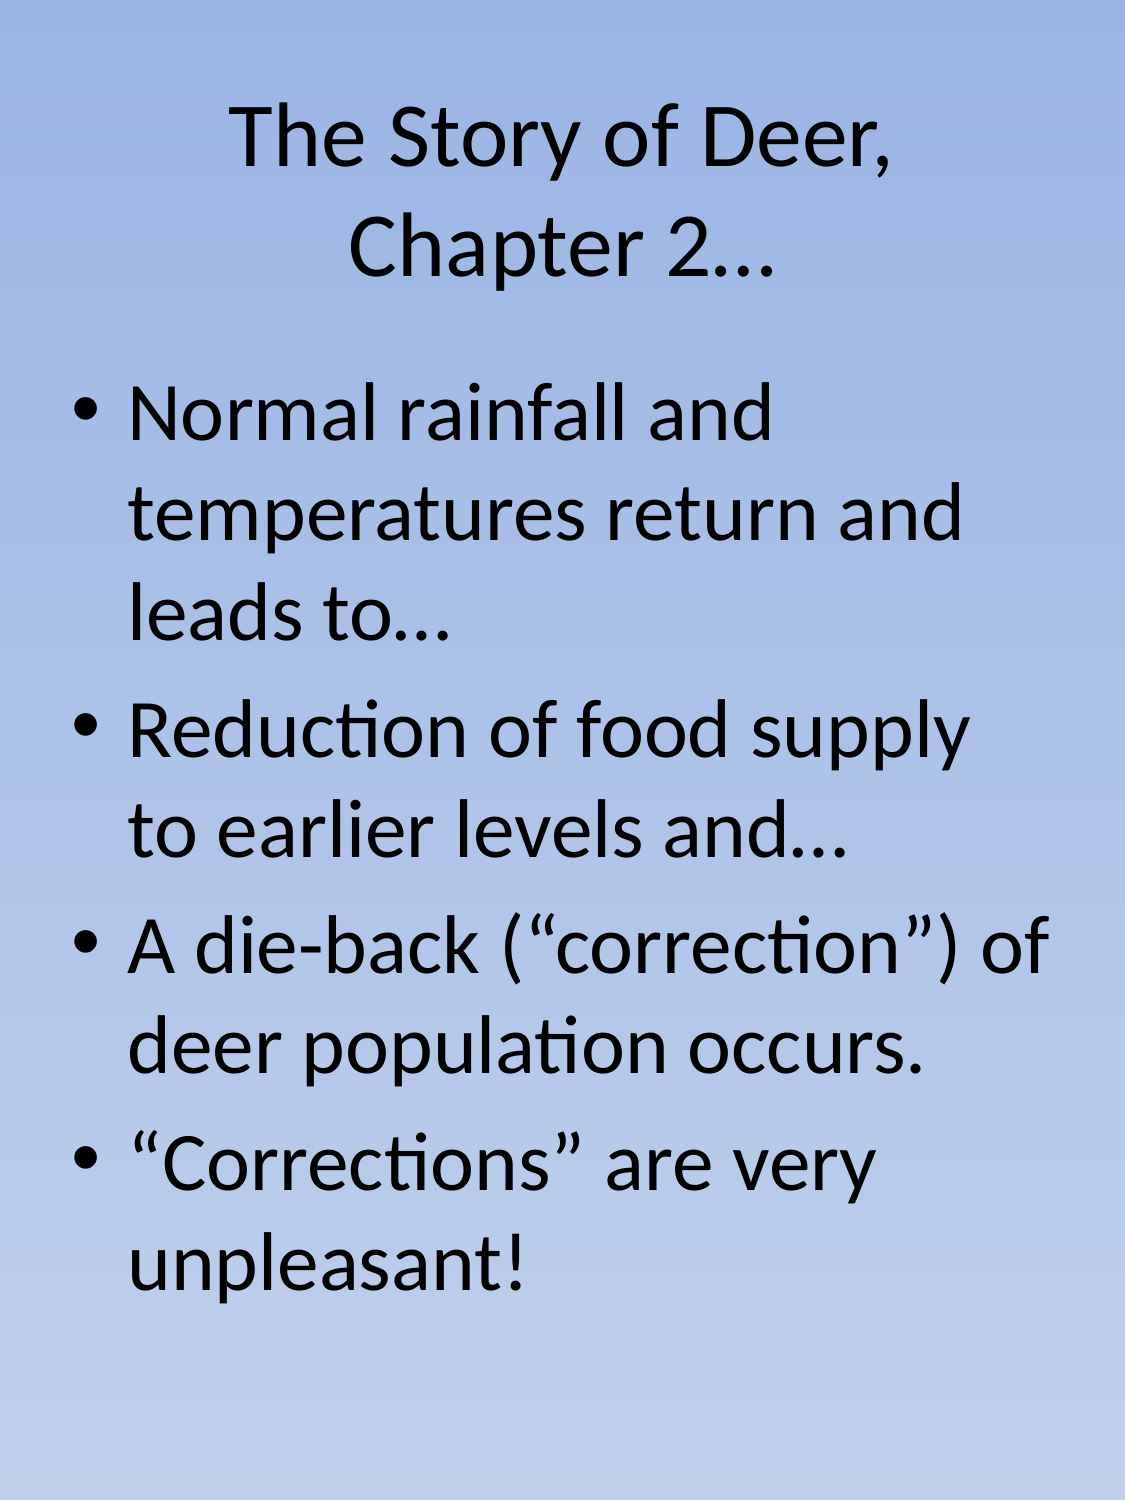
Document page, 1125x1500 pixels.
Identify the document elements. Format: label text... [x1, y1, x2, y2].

title The Story of Deer, Chapter 2… [56, 60, 1069, 310]
list Normal rainfall and temperatures return and leads to… Reduction of food supply to earlier levels and… A die-back (“correction”) of deer population occurs. “Corrections” are very unpleasant! [56, 350, 1069, 1340]
